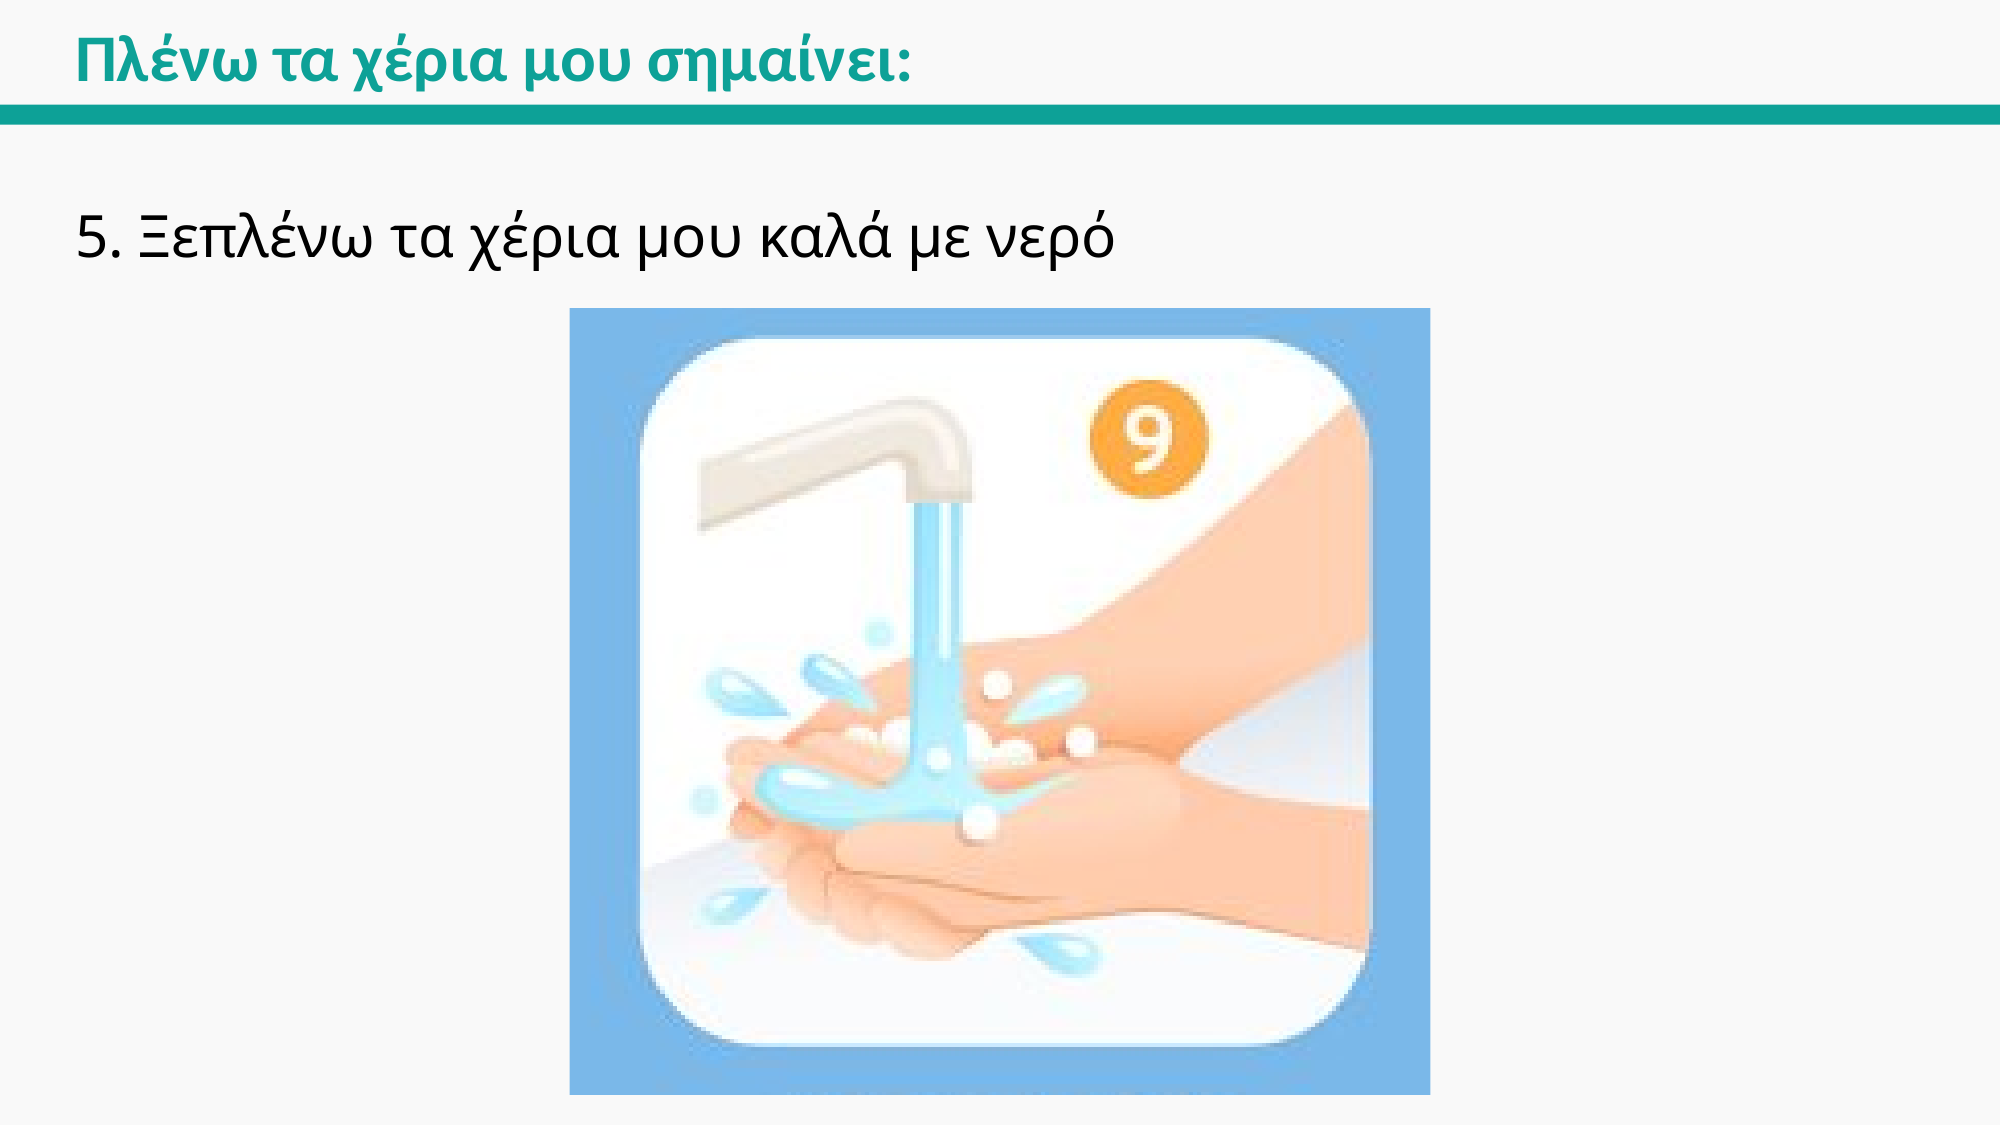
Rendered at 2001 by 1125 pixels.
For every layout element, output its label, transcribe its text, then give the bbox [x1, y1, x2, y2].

picture [569, 308, 1431, 1095]
title Πλένω τα χέρια μου σημαίνει: [0, 0, 2000, 122]
list 5. Ξεπλένω τα χέρια μου καλά με νερό [75, 211, 1425, 308]
